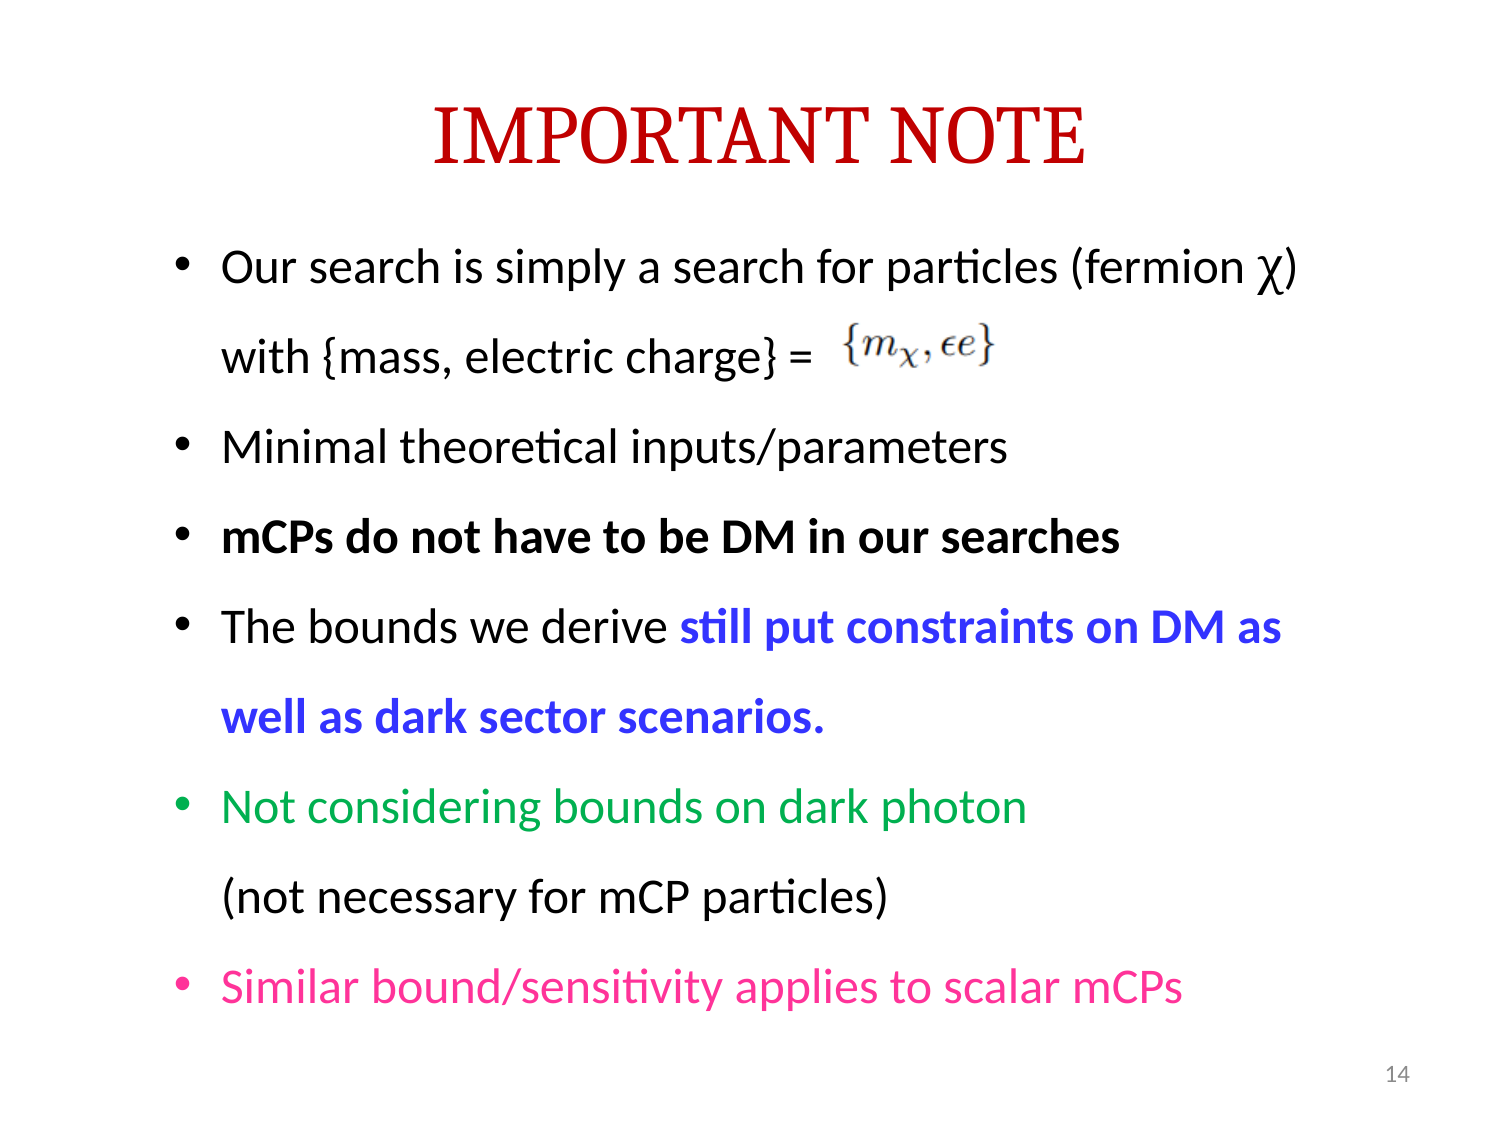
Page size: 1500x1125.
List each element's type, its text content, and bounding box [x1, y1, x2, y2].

picture [835, 309, 999, 376]
text_box Our search is simply a search for particles (fermion χ) with {mass, electric charge} = Minimal theoretical inputs/parameters mCPs do not have to be DM in our searches The bounds we derive still put constraints on DM as well as dark sector scenarios. Not considering bounds on dark photon (not necessary for mCP particles) Similar bound/sensitivity applies to scalar mCPs [159, 196, 1361, 1021]
title IMPORTANT NOTE [65, 22, 1455, 239]
slide_number 14 [1074, 1042, 1425, 1103]
